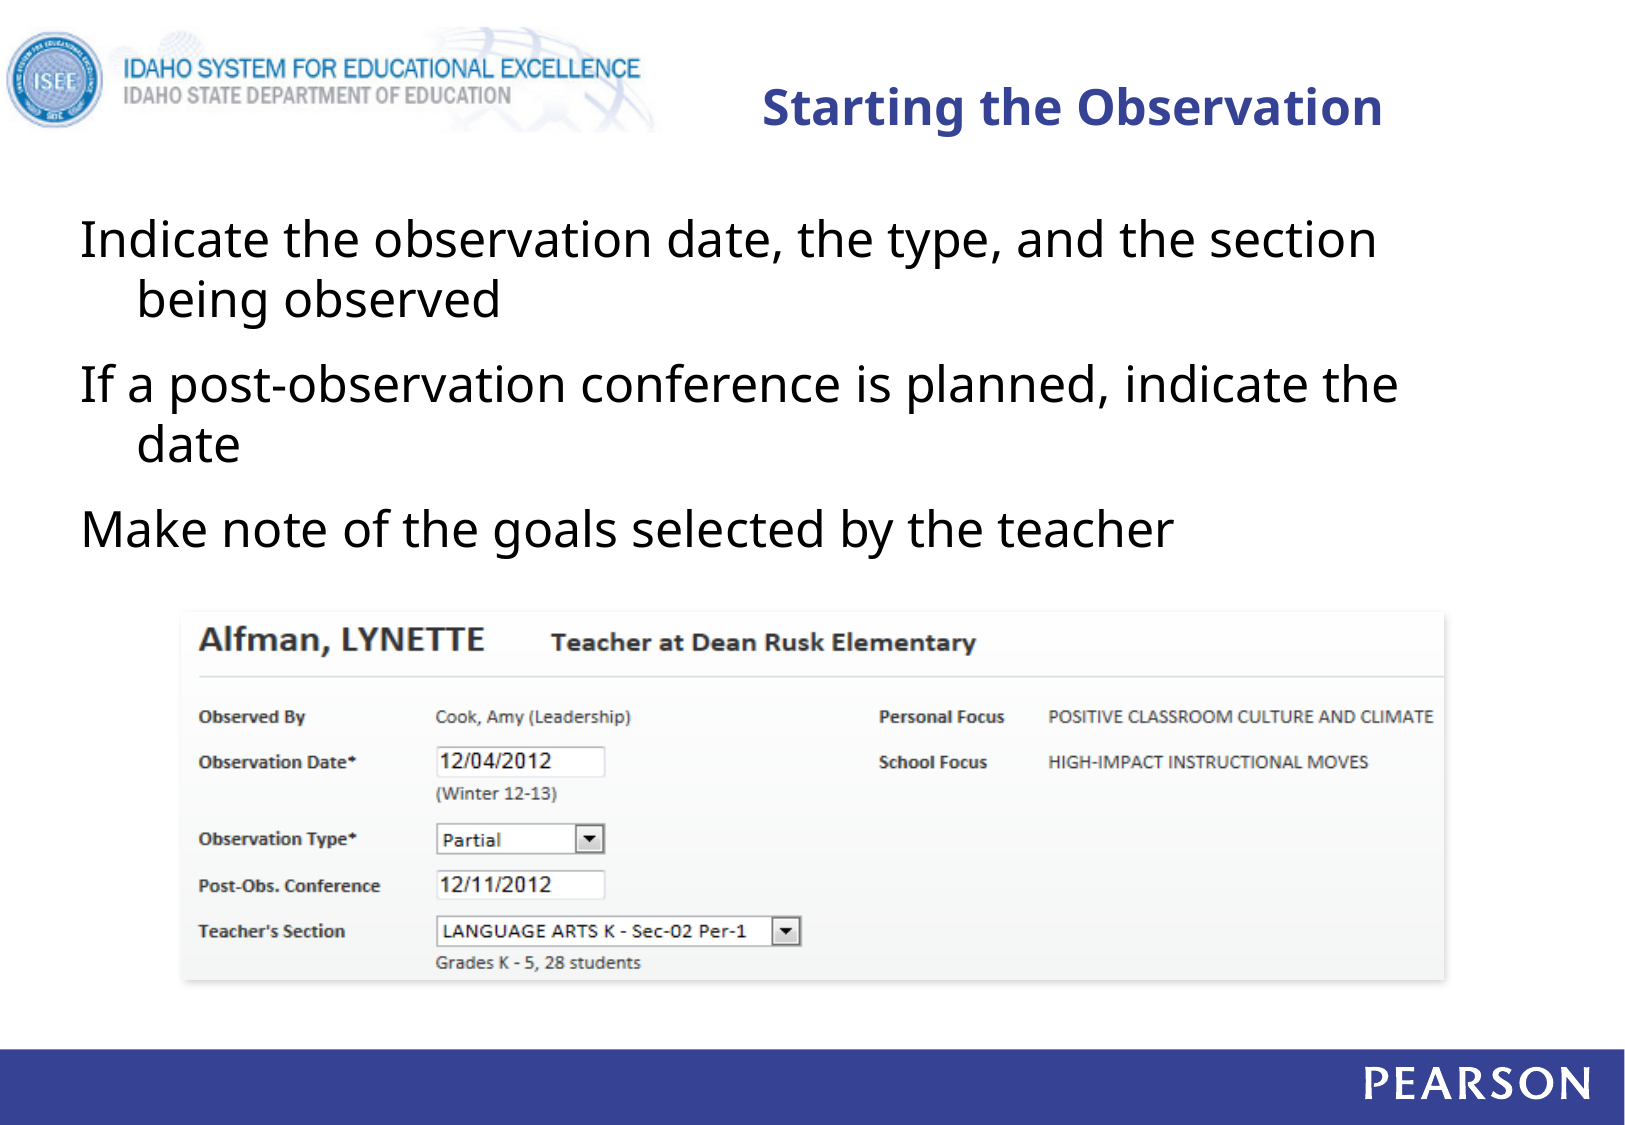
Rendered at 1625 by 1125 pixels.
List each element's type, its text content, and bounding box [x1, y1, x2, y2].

picture [180, 612, 1444, 980]
list Indicate the observation date, the type, and the section being observed If a post-observation conference is planned, indicate the date Make note of the goals selected by the teacher [64, 199, 1528, 943]
picture [5, 24, 663, 150]
title Starting the Observation [762, 74, 1625, 176]
